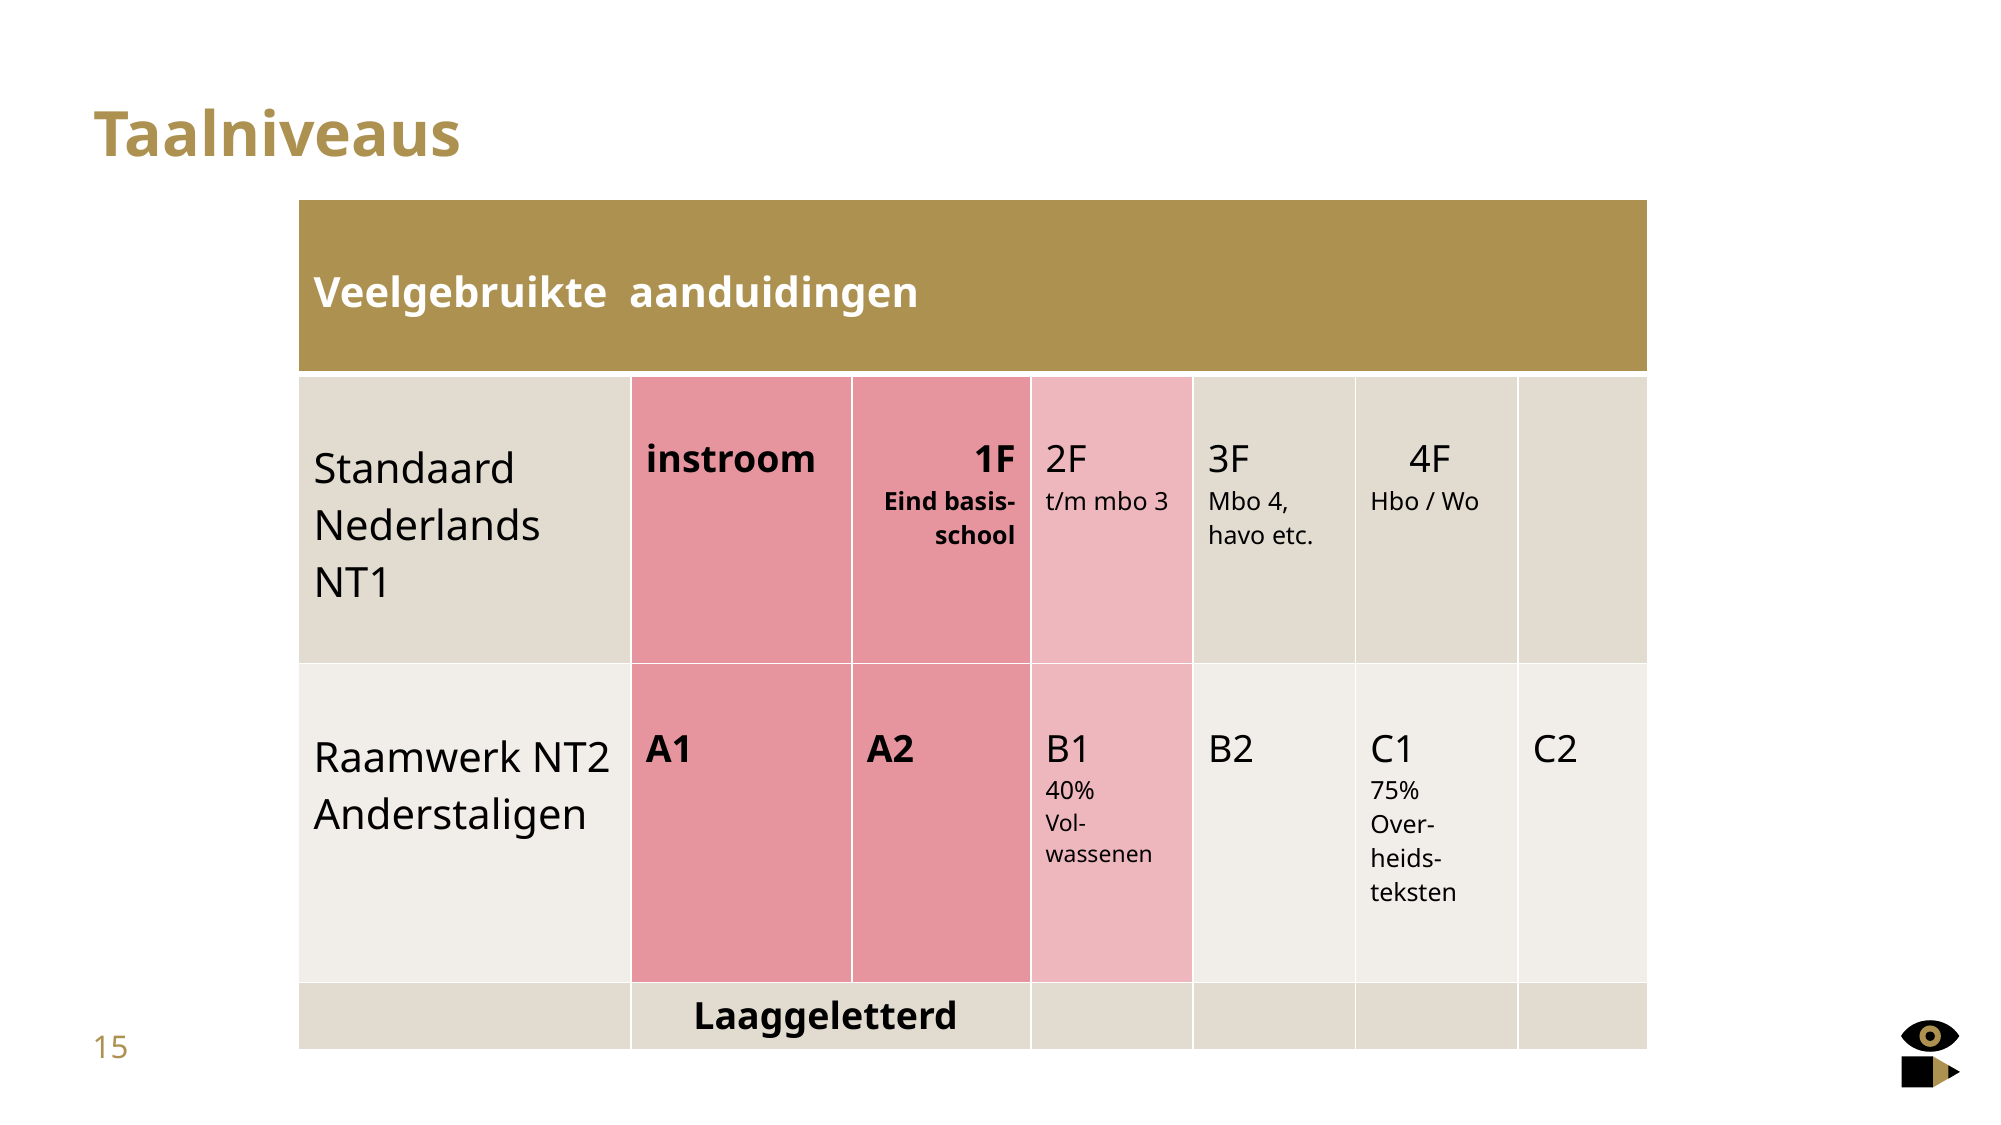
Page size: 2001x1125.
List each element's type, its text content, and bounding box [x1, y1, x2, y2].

table_cell 1F Eind basis- school [853, 377, 1030, 663]
table_cell A1 [632, 664, 851, 982]
table_cell Raamwerk NT2 Anderstaligen [299, 664, 630, 982]
table_cell [1519, 377, 1647, 663]
table_cell 4F Hbo / Wo [1356, 377, 1517, 663]
table_cell A2 [853, 664, 1030, 982]
table_cell B2 [1194, 664, 1355, 982]
table_cell 2F t/m mbo 3 [1032, 377, 1192, 663]
slide_number 15 [92, 1027, 217, 1069]
table_cell B1 40% Vol- wassenen [1032, 664, 1192, 982]
title Taalniveaus [93, 94, 1387, 225]
table_cell [1356, 983, 1517, 1049]
table_cell Standaard Nederlands NT1 [299, 377, 630, 663]
table_cell [1032, 983, 1192, 1049]
table_cell [299, 983, 630, 1049]
table_cell C2 [1519, 664, 1647, 982]
table_cell C1 75% Over- heids-teksten [1356, 664, 1517, 982]
table_cell Laaggeletterd [632, 983, 1030, 1049]
table_cell instroom [632, 377, 851, 663]
table_header Veelgebruikte aanduidingen [299, 200, 1647, 371]
table_cell [1194, 983, 1355, 1049]
table_cell [1519, 983, 1647, 1049]
table_cell 3F Mbo 4, havo etc. [1194, 377, 1355, 663]
